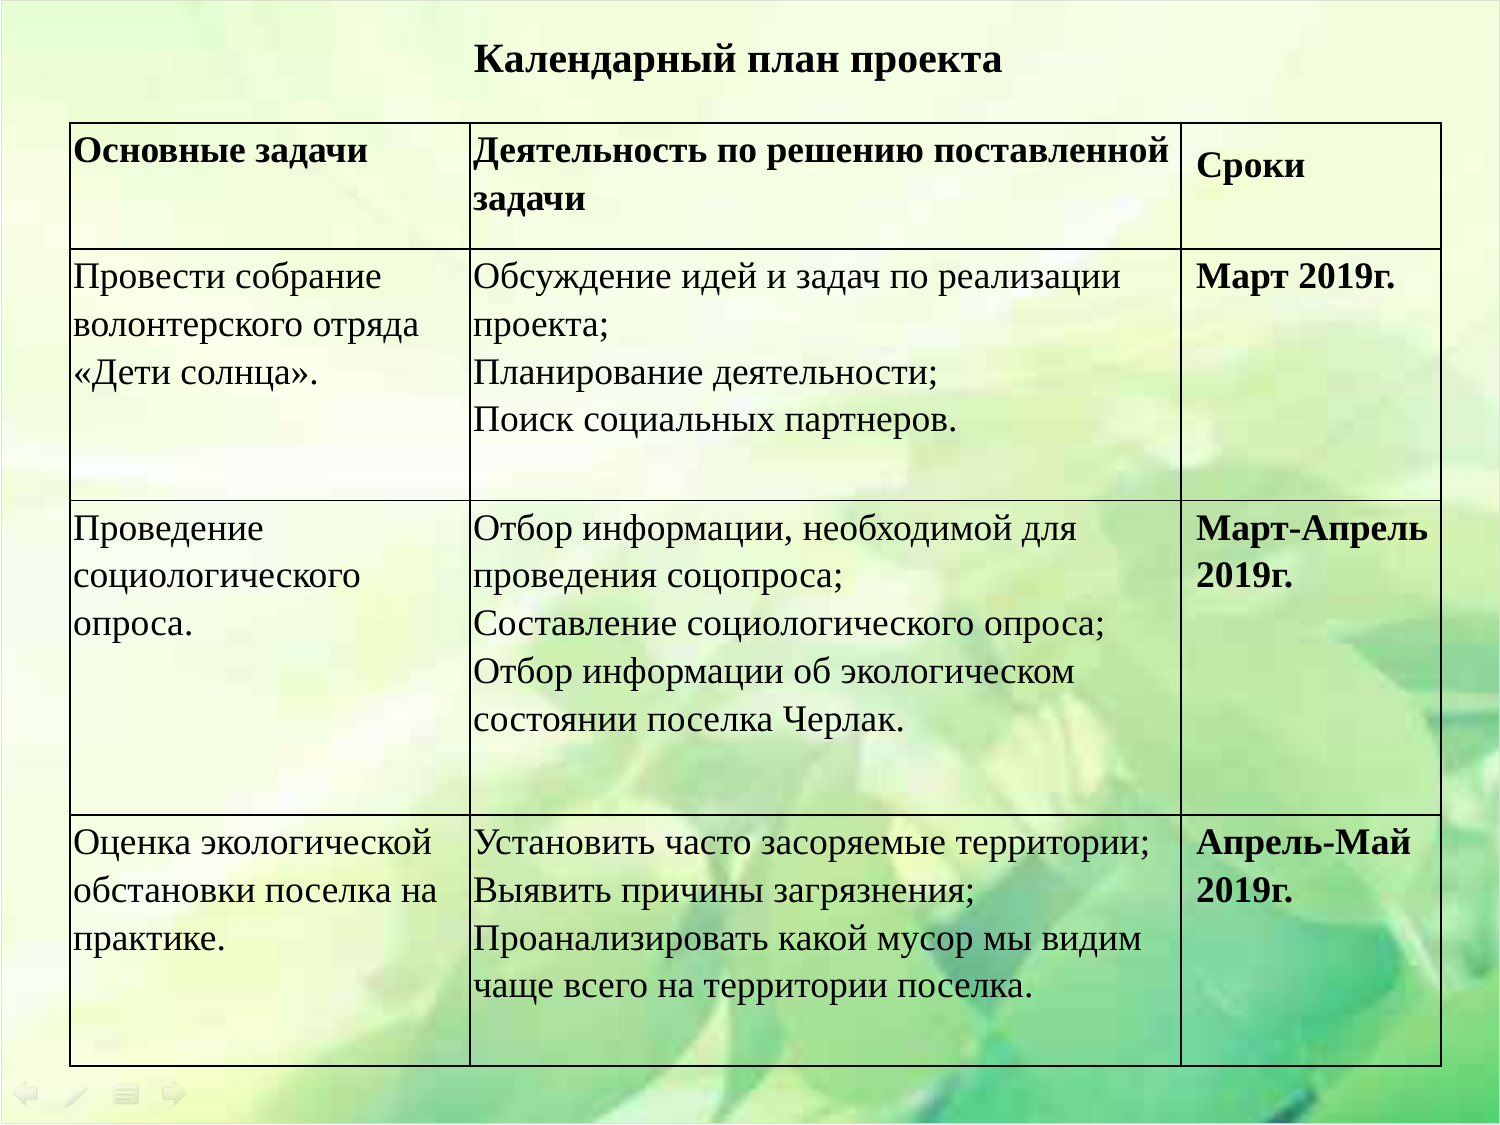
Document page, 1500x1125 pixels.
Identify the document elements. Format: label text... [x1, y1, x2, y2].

table_cell [1182, 250, 1193, 500]
table_cell Установить часто засоряемые территории; Выявить причины загрязнения; Проанализировать какой мусор мы видим чаще всего на территории поселка. [471, 816, 1180, 1065]
table_cell Обсуждение идей и задач по реализации проекта; Планирование деятельности; Поиск социальных партнеров. [471, 250, 1180, 500]
table_header Основные задачи [71, 124, 469, 248]
table_cell Март-Апрель 2019г. [1193, 501, 1440, 814]
table_cell [1182, 816, 1193, 1065]
table_cell Оценка экологической обстановки поселка на практике. [71, 816, 469, 1065]
table_cell Провести собрание волонтерского отряда «Дети солнца». [71, 250, 469, 500]
picture [0, 0, 1500, 1125]
table_cell Апрель-Май 2019г. [1193, 816, 1440, 1065]
table_cell Март 2019г. [1193, 250, 1440, 500]
table_cell [1182, 501, 1193, 814]
text_box Календарный план проекта [458, 23, 1019, 89]
table_header Деятельность по решению поставленной задачи [471, 124, 1180, 248]
table_cell Отбор информации, необходимой для проведения соцопроса; Составление социологического опроса; Отбор информации об экологическом состоянии поселка Черлак. [471, 501, 1180, 814]
table_cell Проведение социологического опроса. [71, 501, 469, 814]
table_header Сроки [1193, 124, 1440, 248]
table_header [1182, 124, 1193, 248]
